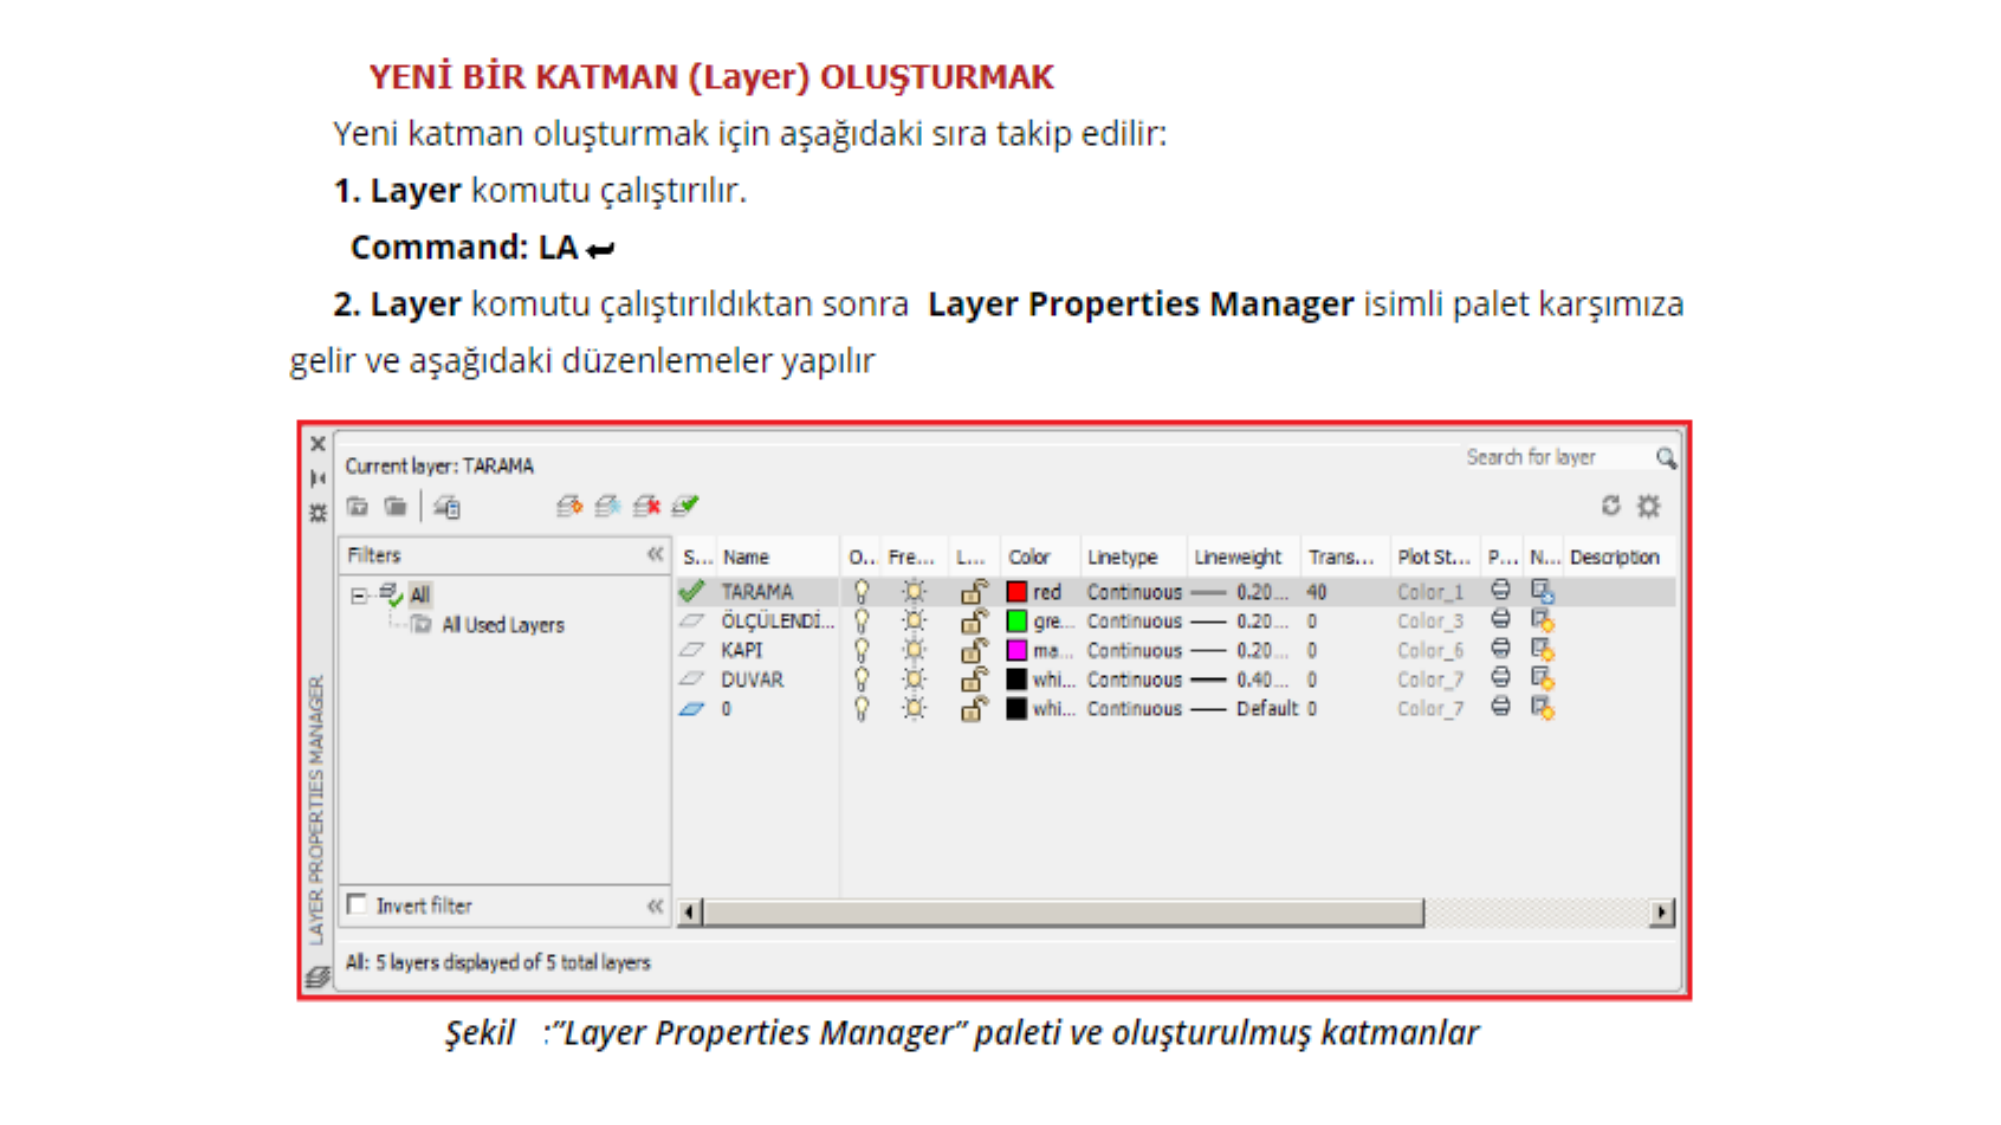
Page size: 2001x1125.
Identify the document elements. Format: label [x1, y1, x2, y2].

picture [236, 0, 1764, 1125]
